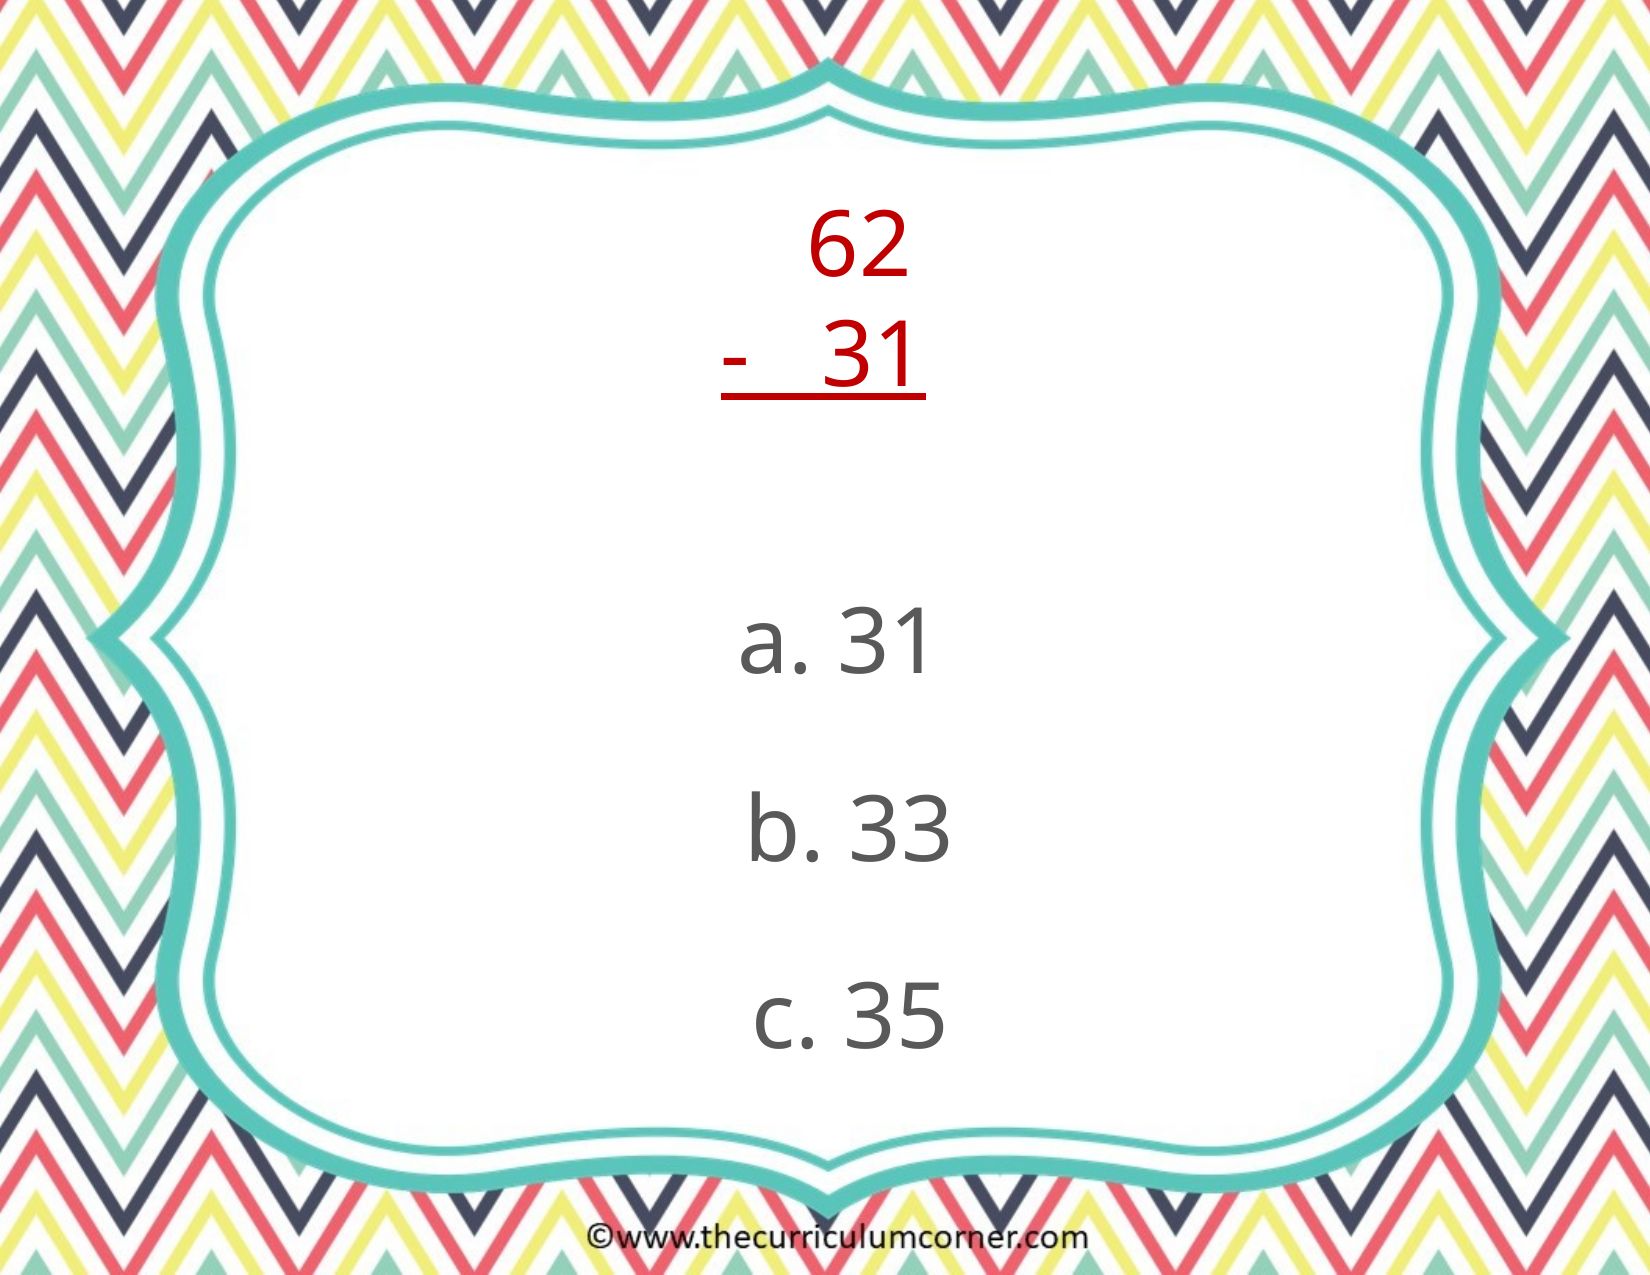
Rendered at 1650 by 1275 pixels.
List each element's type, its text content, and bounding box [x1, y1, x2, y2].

picture [0, 0, 1650, 1275]
text_box a. 31 [722, 574, 1312, 699]
text_box c. 35 [736, 950, 1326, 1075]
text_box b. 33 [729, 762, 1319, 887]
text_box 62 - 31 [705, 177, 942, 412]
